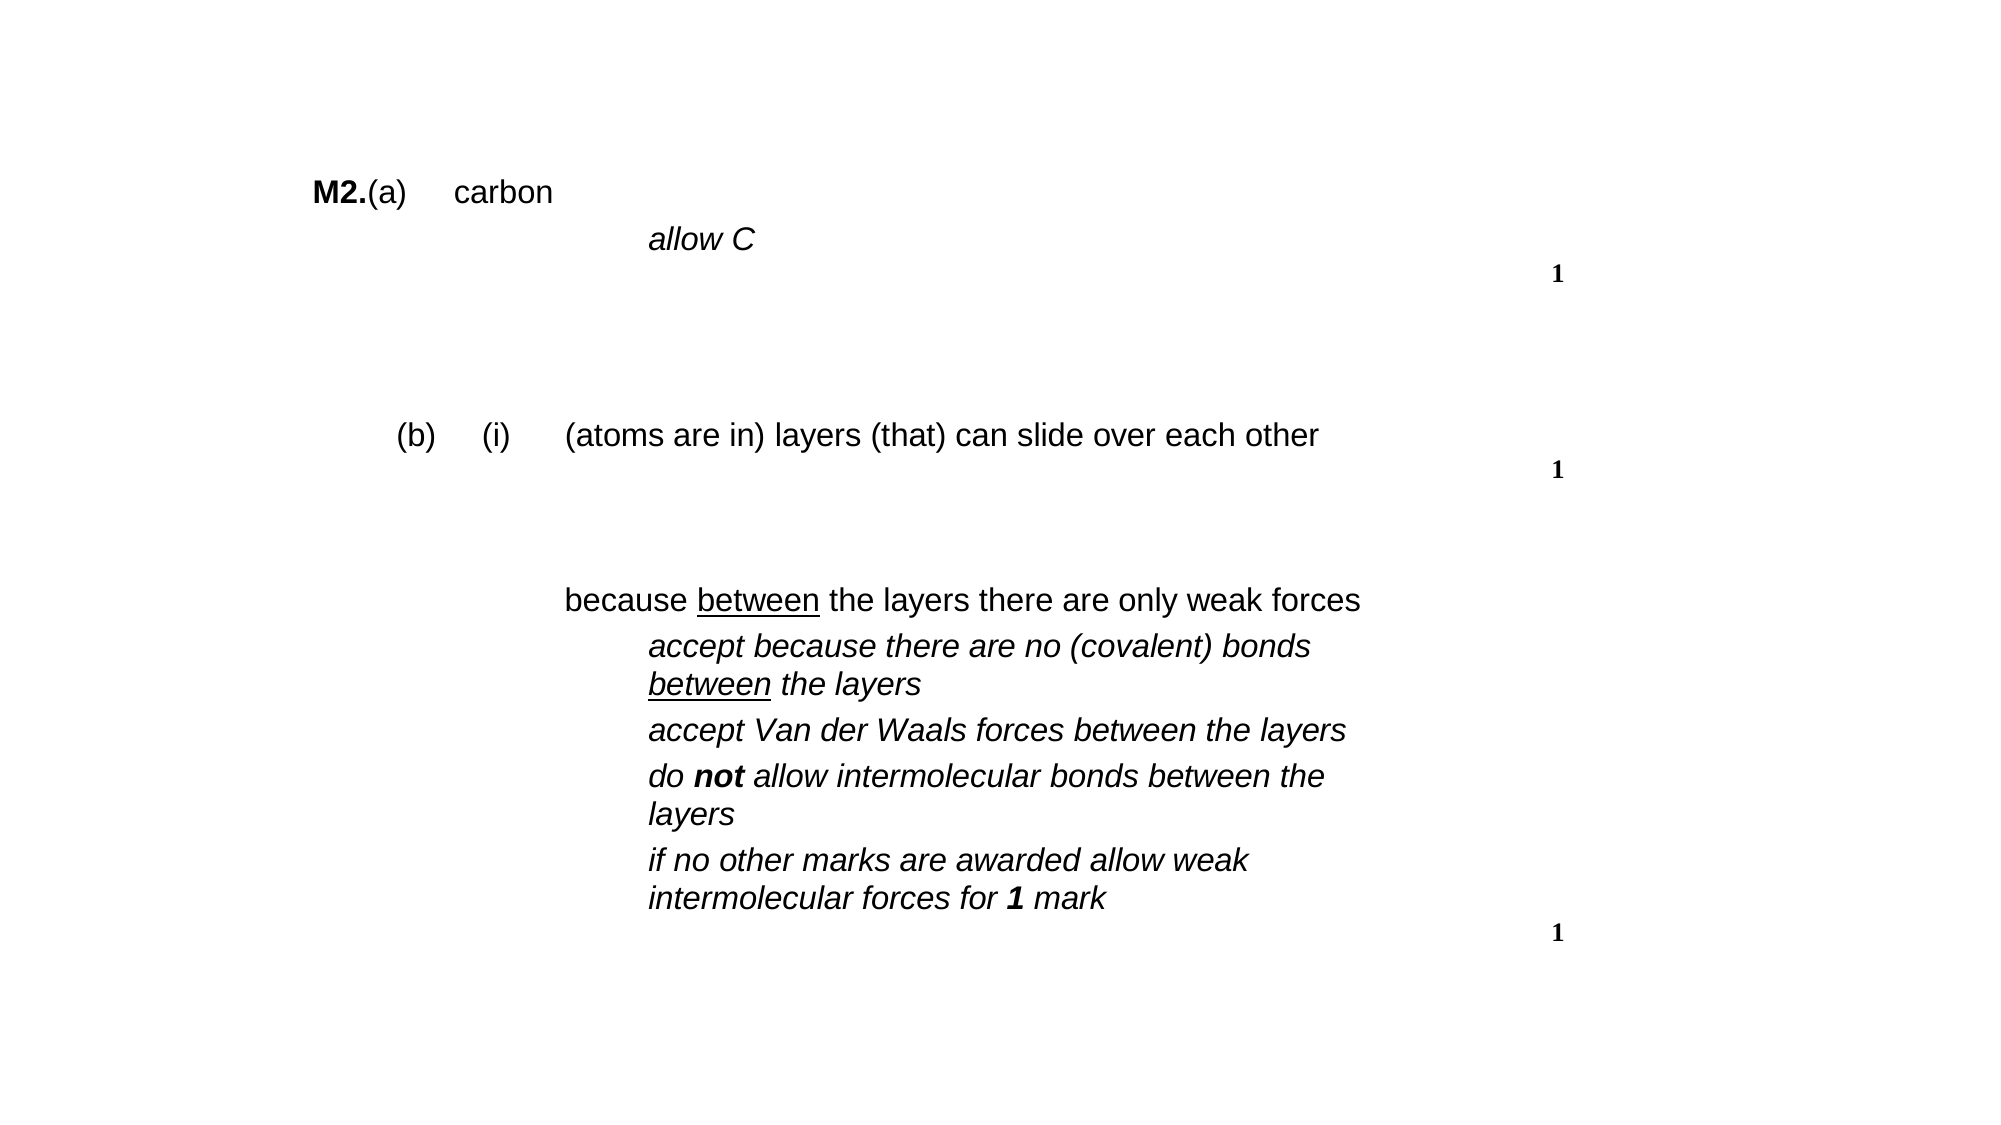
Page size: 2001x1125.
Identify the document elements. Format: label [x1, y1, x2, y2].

picture [312, 138, 1652, 949]
